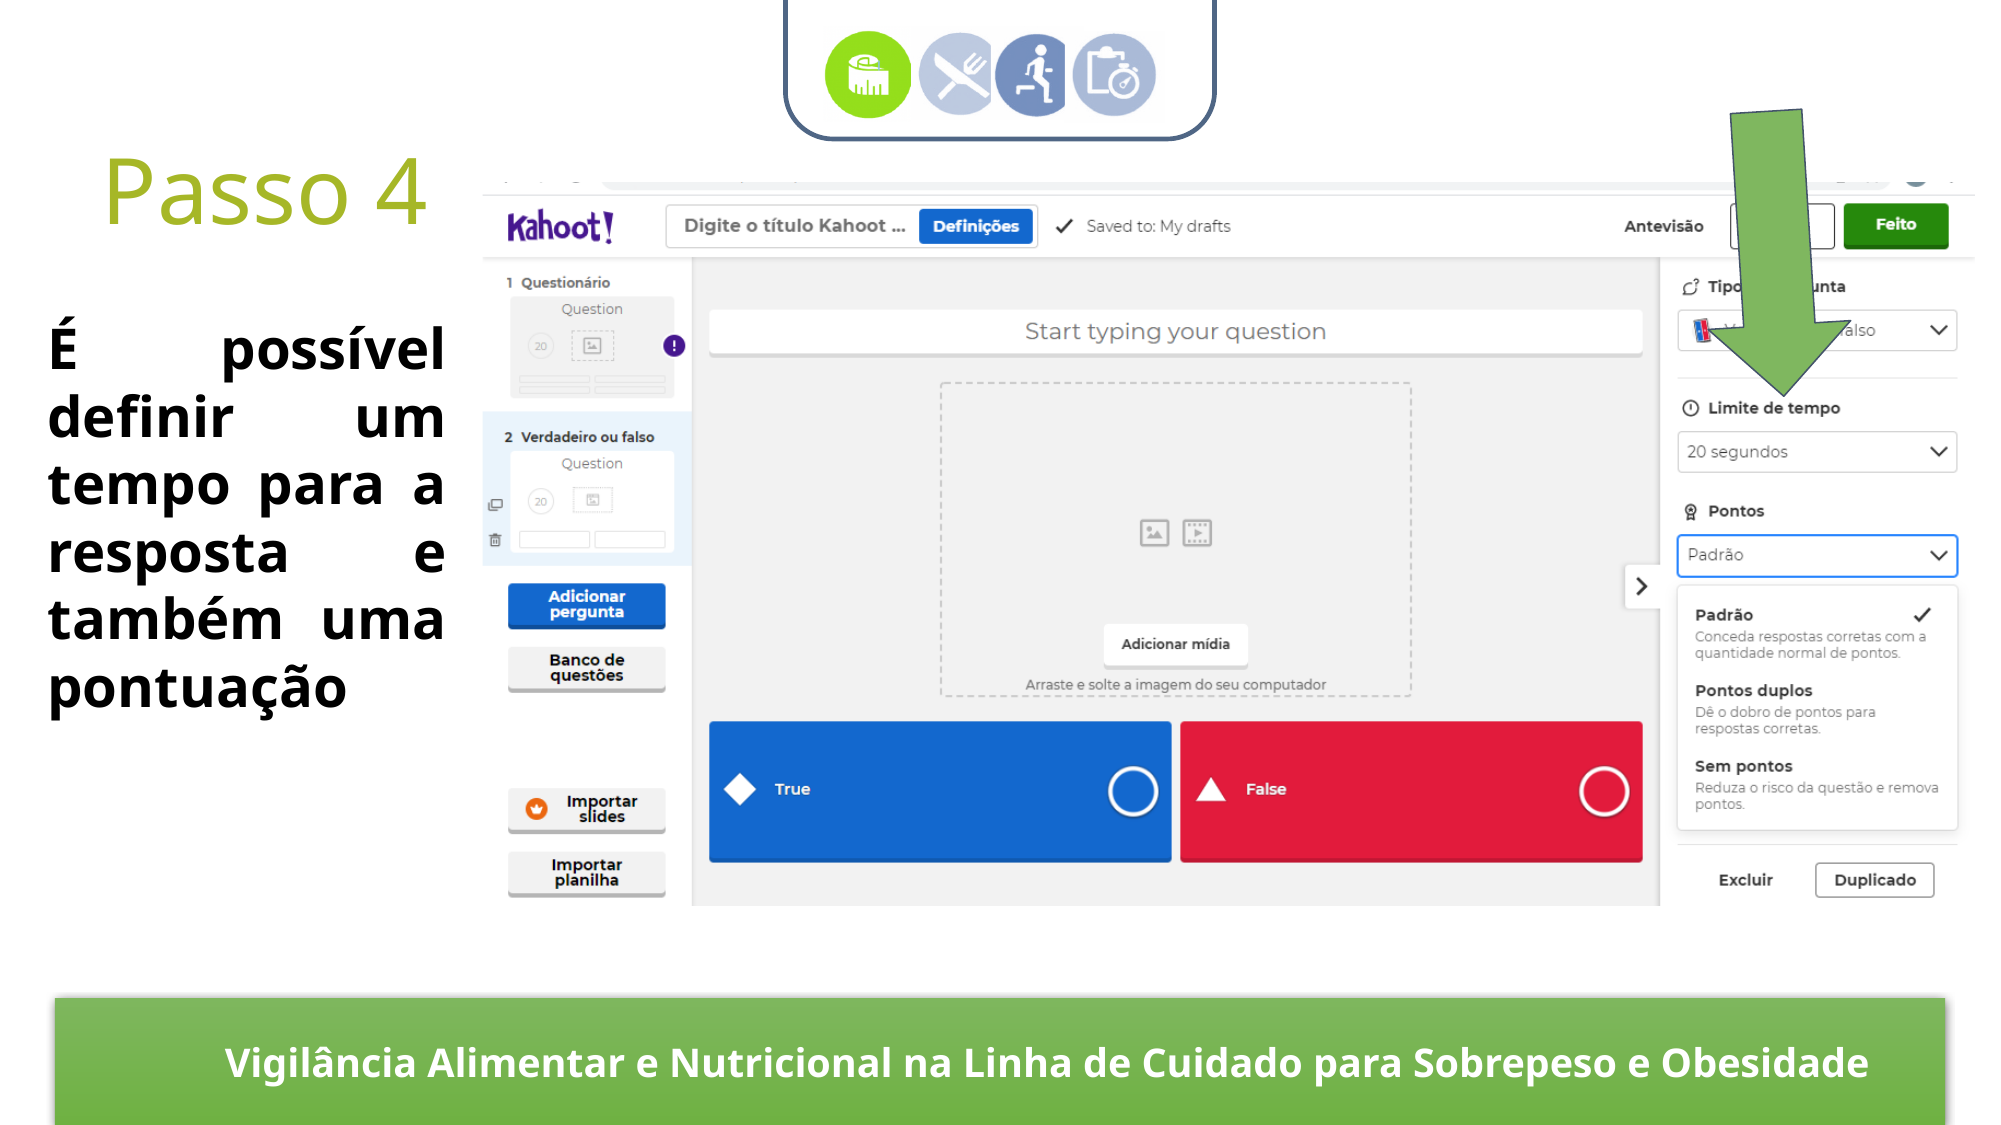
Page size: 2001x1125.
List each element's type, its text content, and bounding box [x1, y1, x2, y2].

picture [482, 181, 1976, 906]
text_box É possível definir um tempo para a resposta e também uma pontuação [32, 306, 462, 862]
text_box Passo 4 [86, 83, 1707, 307]
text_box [910, 25, 1166, 123]
text_box [54, 998, 1946, 1125]
text_box Vigilância Alimentar e Nutricional na Linha de Cuidado para Sobrepeso e Obesidade [107, 1030, 1886, 1094]
picture [823, 26, 912, 123]
text_box [1730, 109, 1807, 180]
text_box [785, 0, 1215, 83]
